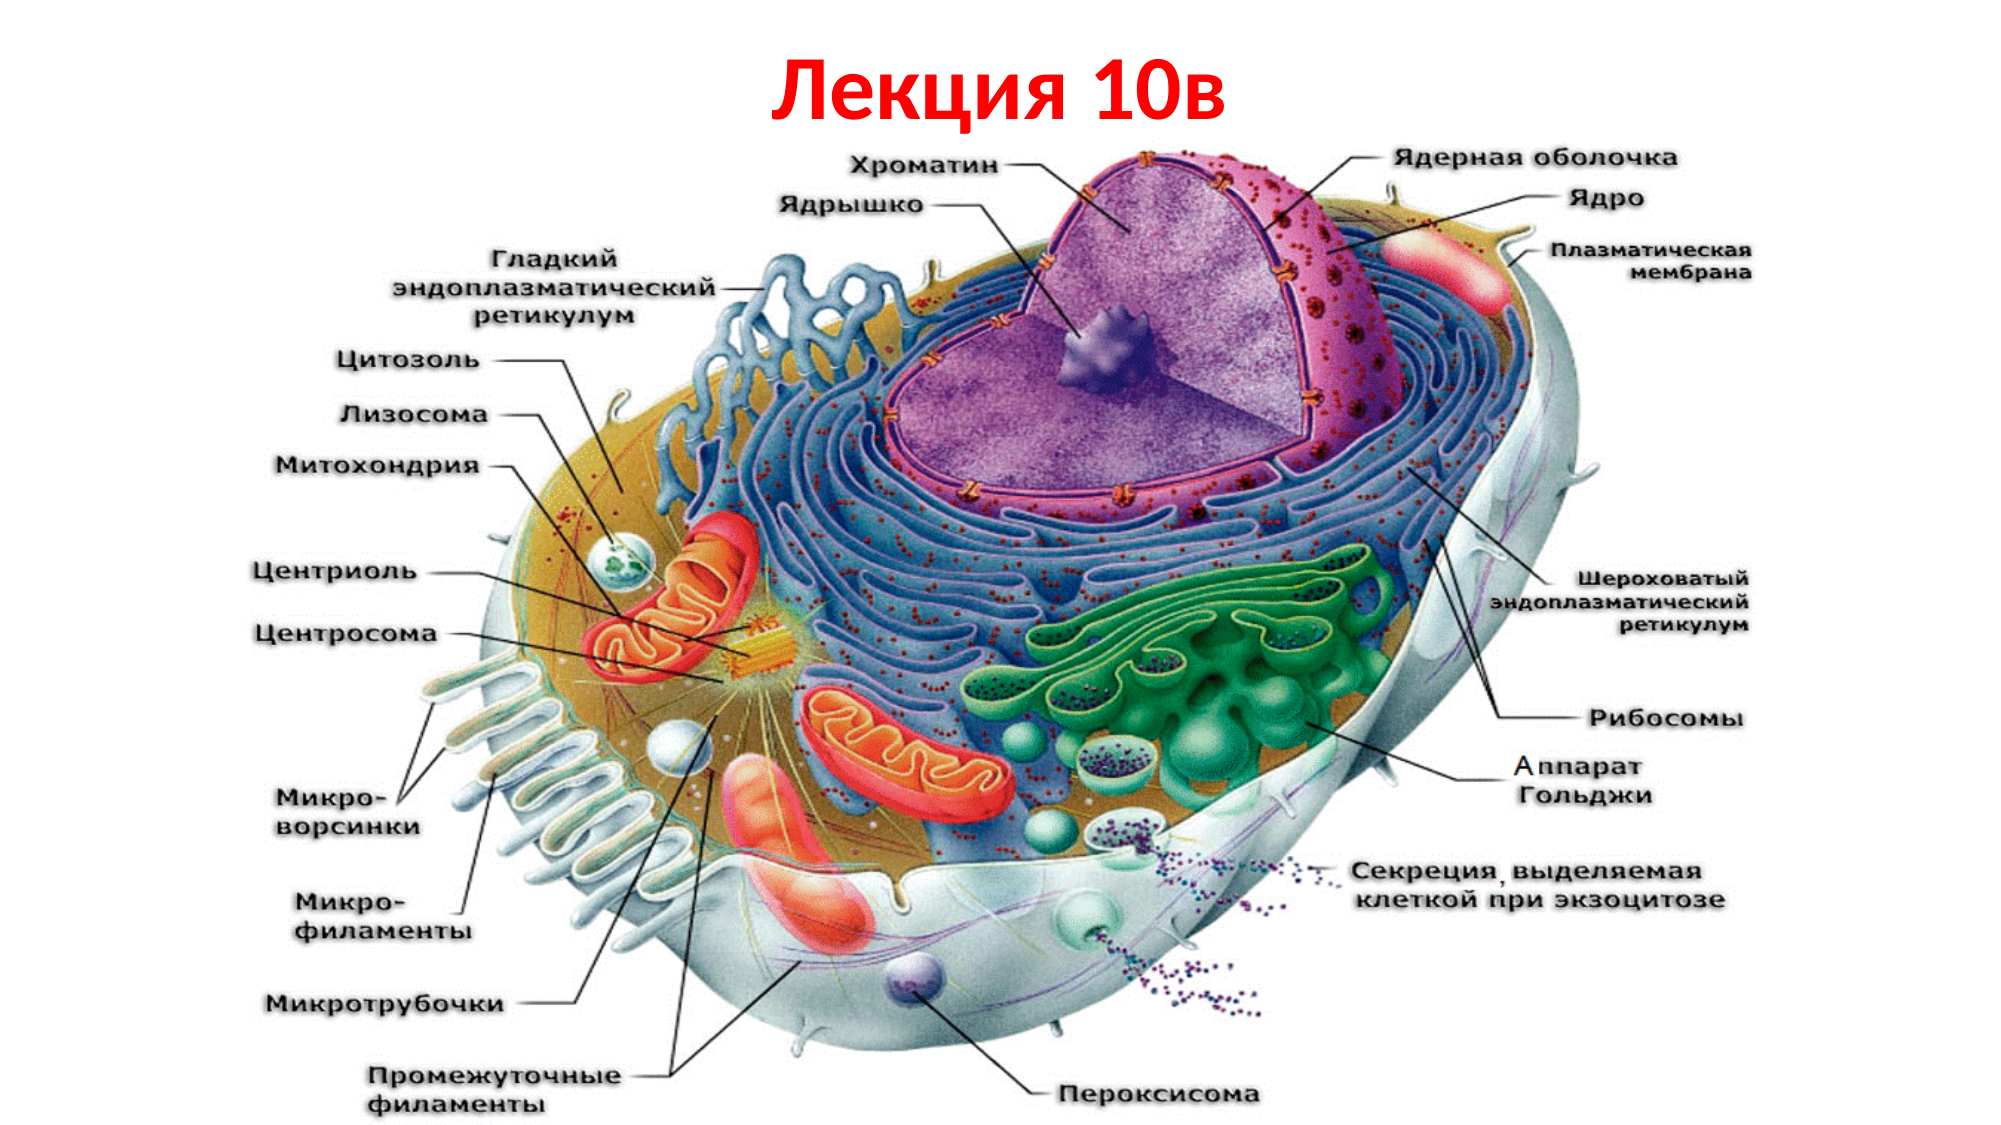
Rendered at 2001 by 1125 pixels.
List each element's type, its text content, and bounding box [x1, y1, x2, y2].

title Лекция 10в [249, 0, 1750, 135]
picture [241, 135, 1759, 1125]
